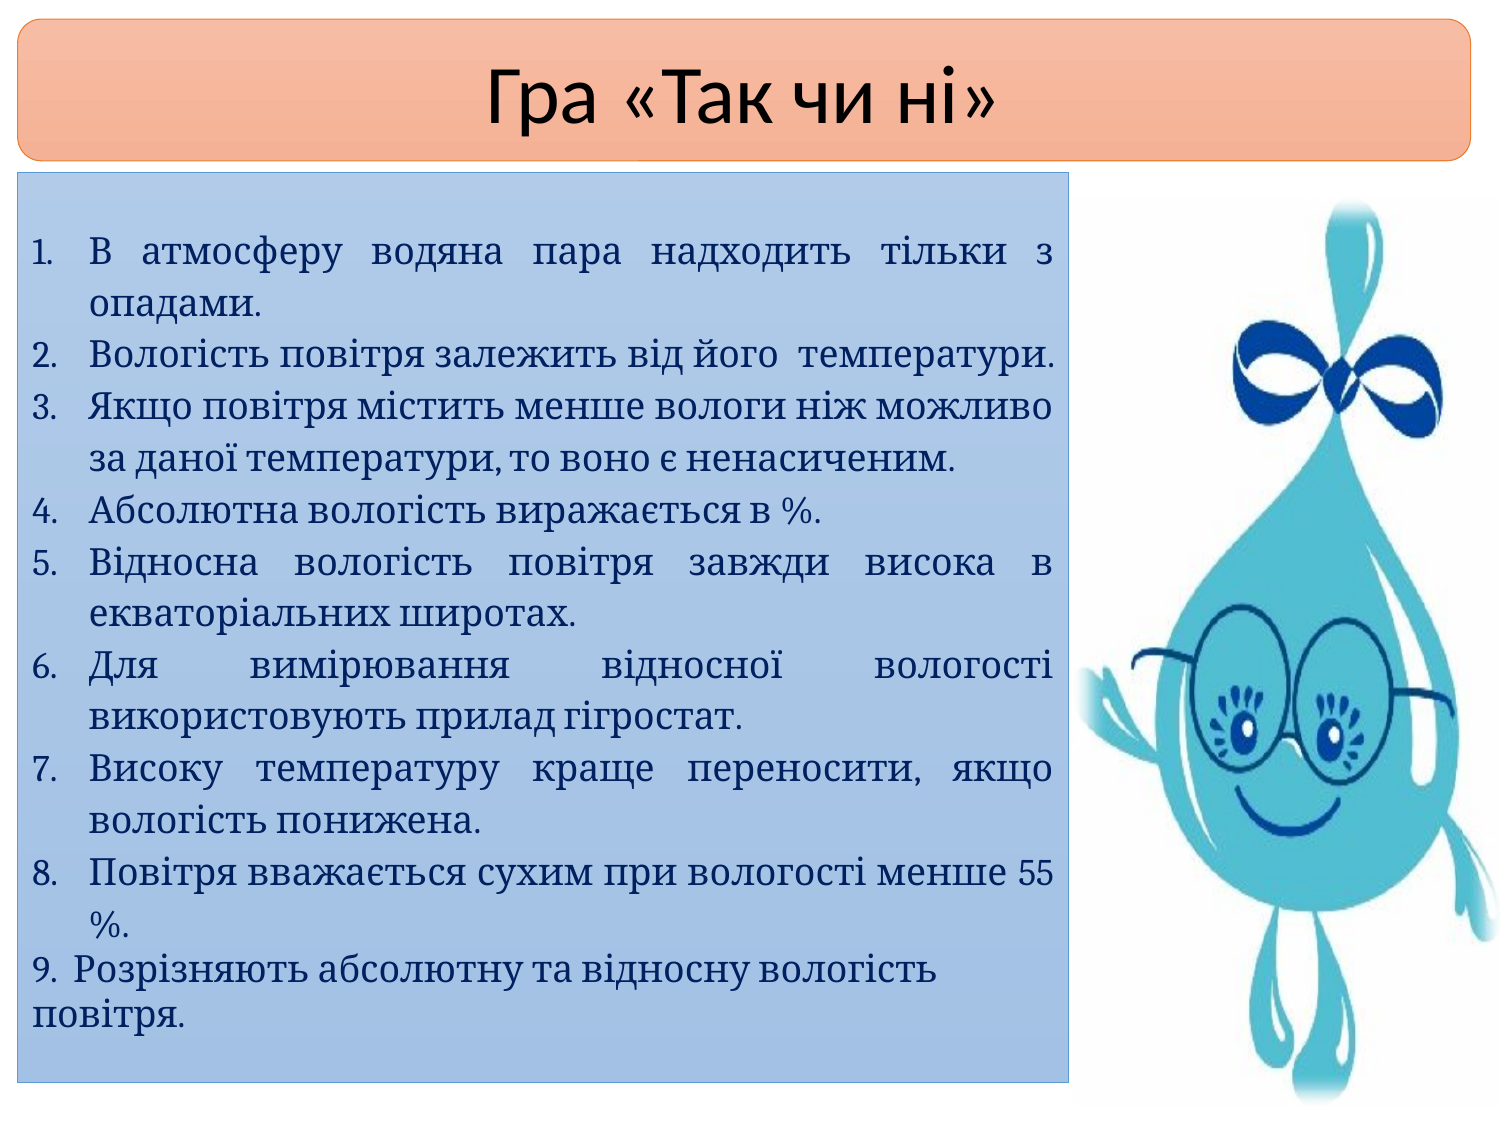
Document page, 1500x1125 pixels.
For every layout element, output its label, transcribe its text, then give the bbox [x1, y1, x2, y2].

text_box В атмосферу водяна пара надходить тільки з опадами. Вологість повітря залежить від його температури. Якщо повітря містить менше вологи ніж можливо за даної температури, то воно є ненасиченим. Абсолютна вологість виражається в %. Відносна вологість повітря завжди висока в екваторіальних широтах. Для вимірювання відносної вологості використовують прилад гігростат. Високу температуру краще переносити, якщо вологість понижена. Повітря вважається сухим при вологості менше 55 %. 9. Розрізняють абсолютну та відносну вологість повітря. [17, 172, 1069, 1083]
text_box Гра «Так чи ні» [17, 18, 1472, 162]
picture [1072, 196, 1500, 1106]
